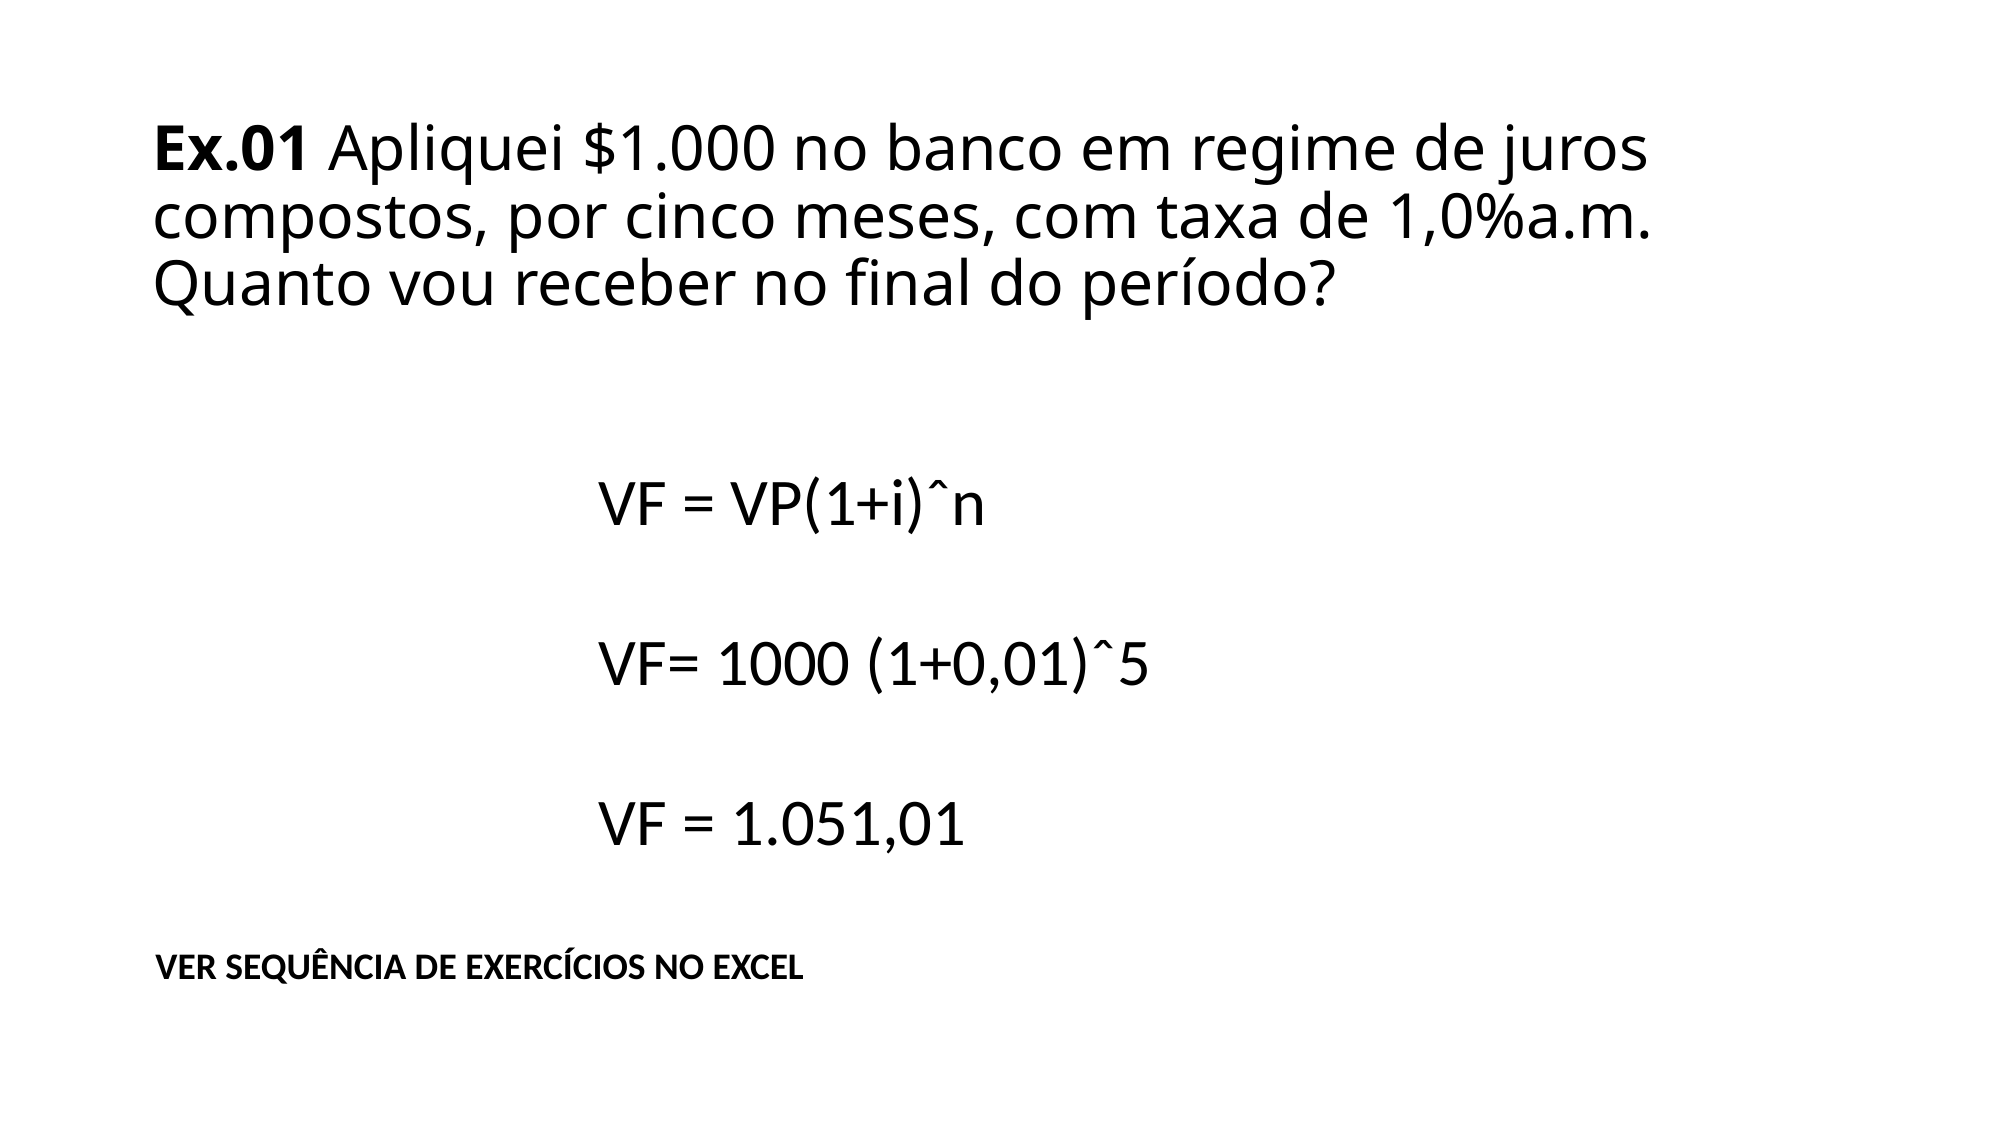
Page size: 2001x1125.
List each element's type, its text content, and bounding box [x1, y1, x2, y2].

text_box VF = VP(1+i)ˆn VF= 1000 (1+0,01)ˆ5 VF = 1.051,01 [584, 451, 1190, 866]
title Ex.01 Apliquei $1.000 no banco em regime de juros compostos, por cinco meses, com taxa de 1,0%a.m. Quanto vou receber no final do período? [137, 109, 1863, 327]
text_box VER SEQUÊNCIA DE EXERCÍCIOS NO EXCEL [140, 934, 820, 995]
